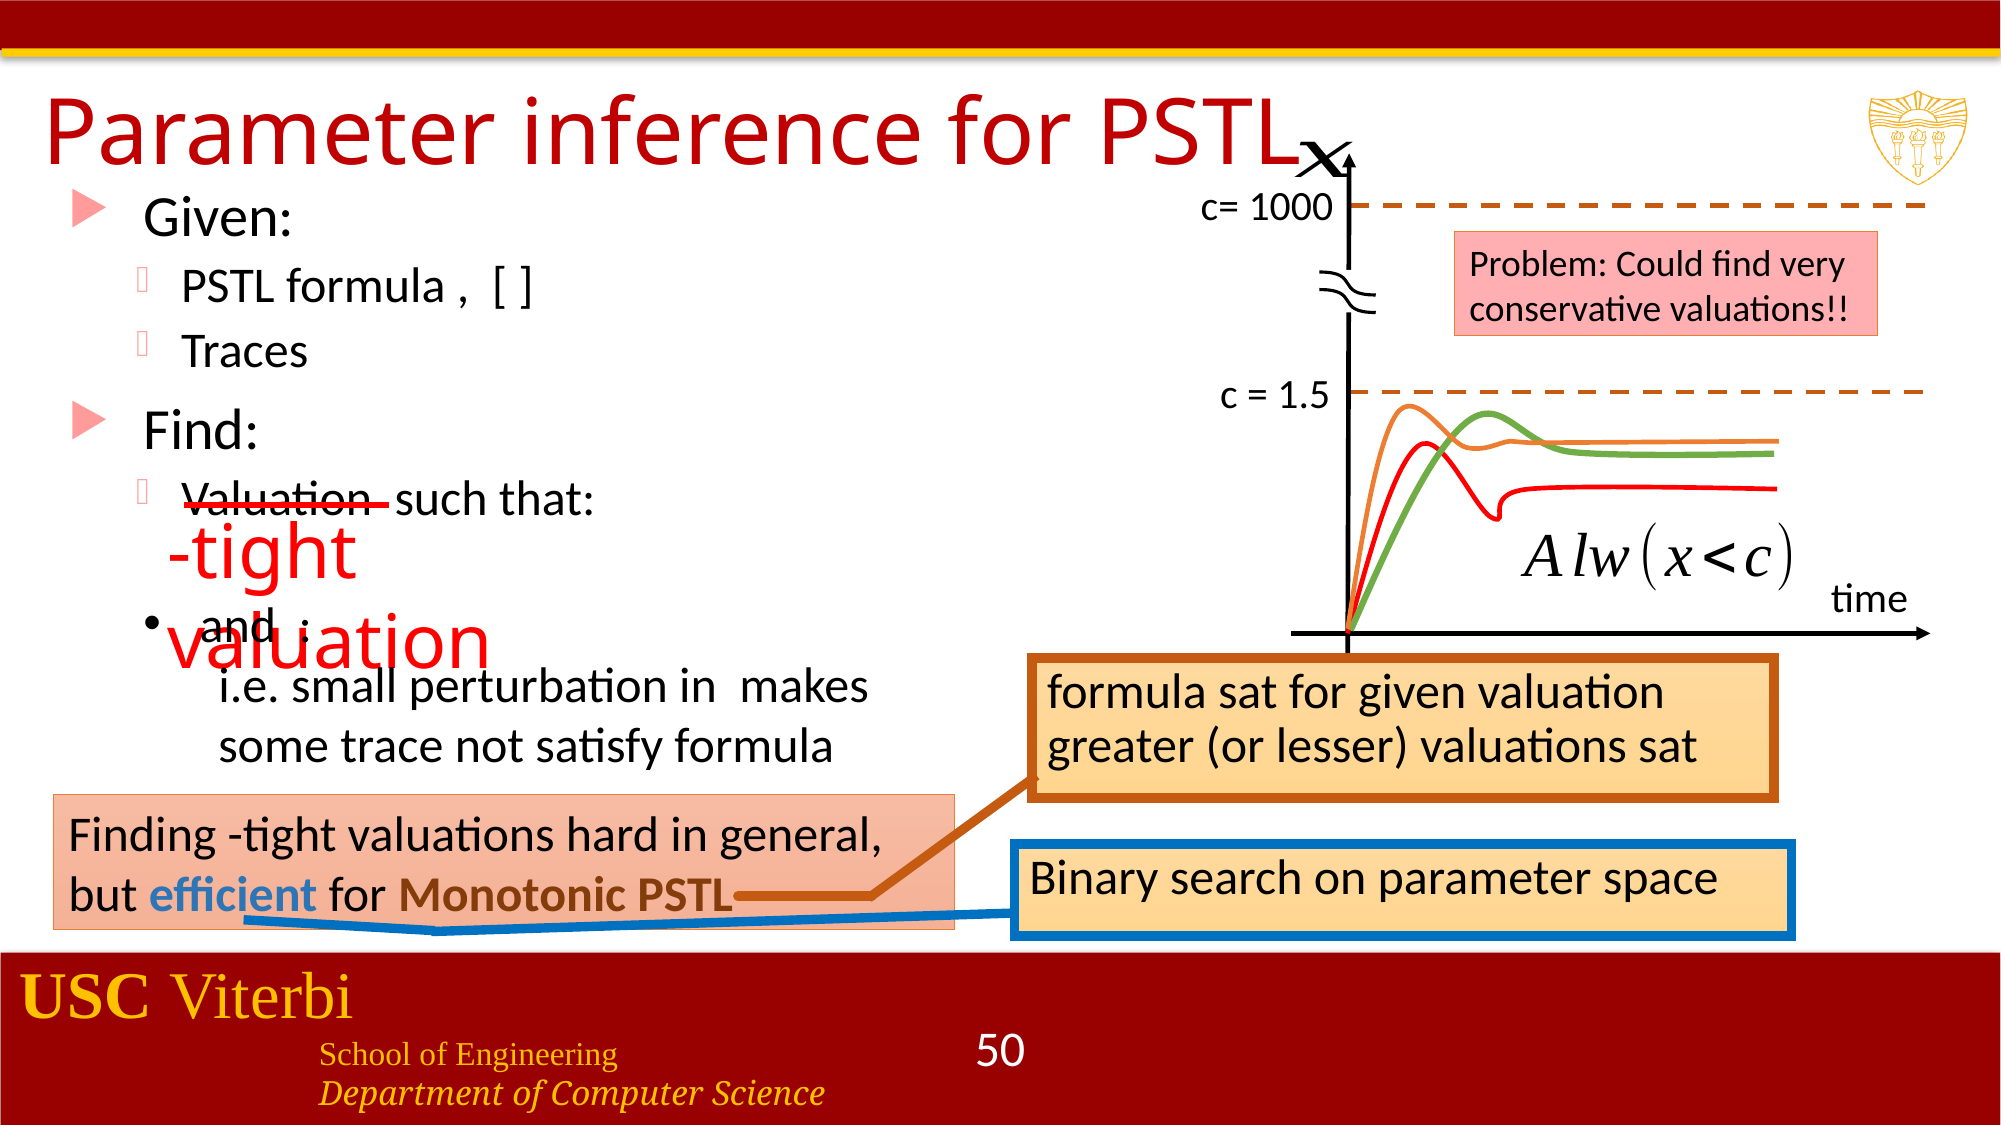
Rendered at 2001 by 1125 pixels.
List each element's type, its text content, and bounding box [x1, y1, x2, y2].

picture [1836, 76, 2000, 199]
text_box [1287, 118, 1931, 701]
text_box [243, 919, 435, 931]
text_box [1204, 359, 1287, 426]
slide_number 50 [774, 1016, 1225, 1077]
title Parameter inference for PSTL [27, 70, 1819, 199]
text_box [1185, 171, 1287, 237]
text_box Binary search on parameter space [435, 843, 1792, 937]
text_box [1319, 269, 1376, 313]
